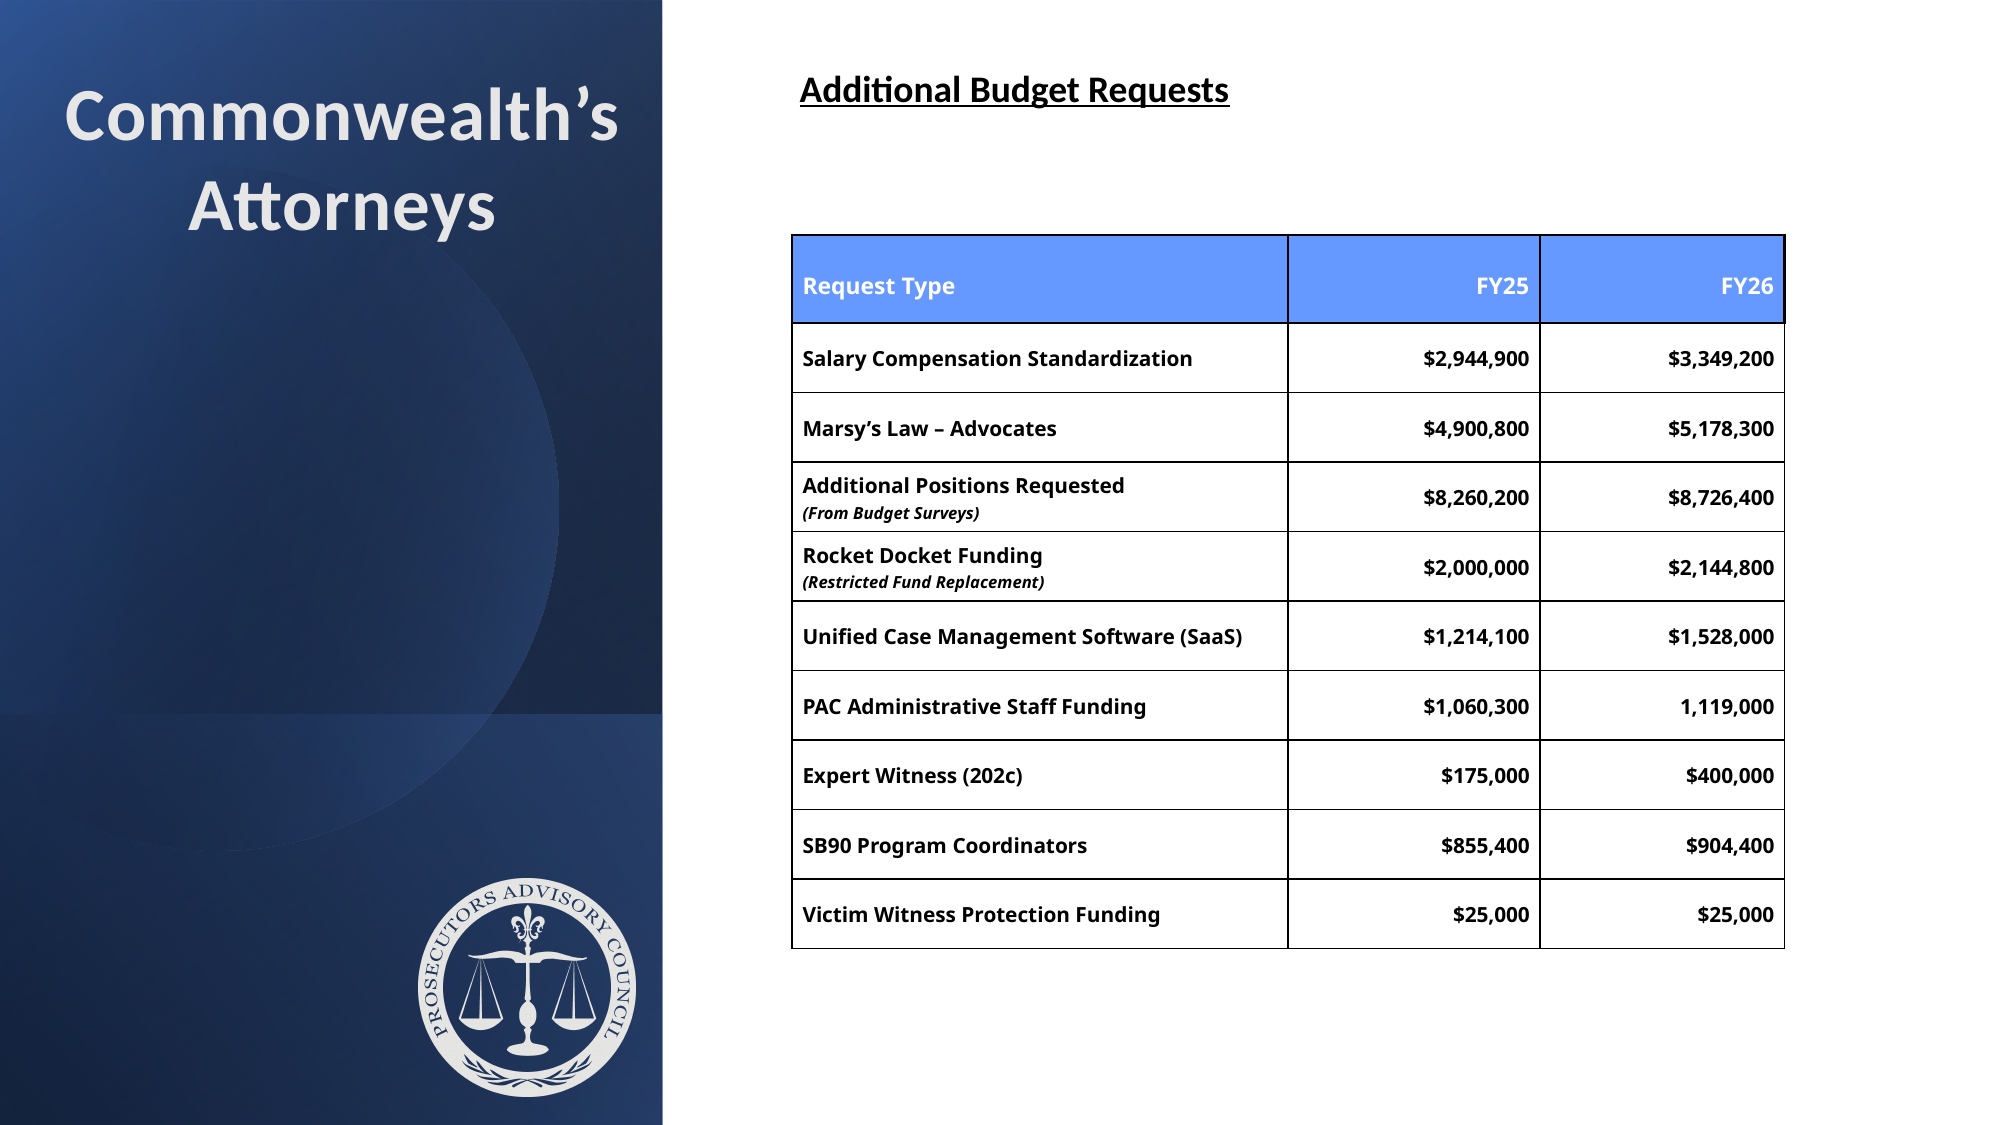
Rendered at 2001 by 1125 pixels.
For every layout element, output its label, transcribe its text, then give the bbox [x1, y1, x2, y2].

table_cell $25,000 [1541, 880, 1784, 948]
table_cell Victim Witness Protection Funding [793, 880, 1287, 948]
table_cell $904,400 [1541, 810, 1784, 878]
text_box Additional Budget Requests [709, 57, 1722, 118]
table_cell $855,400 [1289, 810, 1539, 878]
table_cell Unified Case Management Software (SaaS) [793, 602, 1287, 670]
text_box [0, 0, 663, 1124]
table_cell $4,900,800 [1289, 393, 1539, 461]
table_header Request Type [793, 236, 1287, 322]
table_cell $1,528,000 [1541, 602, 1784, 670]
table_cell $1,060,300 [1289, 671, 1539, 739]
table_cell $8,726,400 [1541, 463, 1784, 531]
table_cell $2,000,000 [1289, 532, 1539, 600]
table_cell $2,944,900 [1289, 324, 1539, 392]
table_cell $25,000 [1289, 880, 1539, 948]
table_cell Additional Positions Requested (From Budget Surveys) [793, 463, 1287, 531]
table_header FY25 [1289, 236, 1539, 322]
picture [418, 878, 636, 1097]
table_cell $5,178,300 [1541, 393, 1784, 461]
table_cell $400,000 [1541, 741, 1784, 809]
table_cell $8,260,200 [1289, 463, 1539, 531]
text_box Commonwealth’s Attorneys [47, 58, 639, 254]
text_box [663, 0, 2000, 1125]
table_cell PAC Administrative Staff Funding [793, 671, 1287, 739]
table_cell $2,144,800 [1541, 532, 1784, 600]
table_cell $175,000 [1289, 741, 1539, 809]
table_header FY26 [1541, 236, 1783, 322]
table_cell Expert Witness (202c) [793, 741, 1287, 809]
table_cell Salary Compensation Standardization [793, 324, 1287, 392]
table_cell 1,119,000 [1541, 671, 1784, 739]
table_cell Rocket Docket Funding (Restricted Fund Replacement) [793, 532, 1287, 600]
table_cell Marsy’s Law – Advocates [793, 393, 1287, 461]
table_cell $1,214,100 [1289, 602, 1539, 670]
table_cell $3,349,200 [1541, 324, 1784, 392]
table_cell SB90 Program Coordinators [793, 810, 1287, 878]
